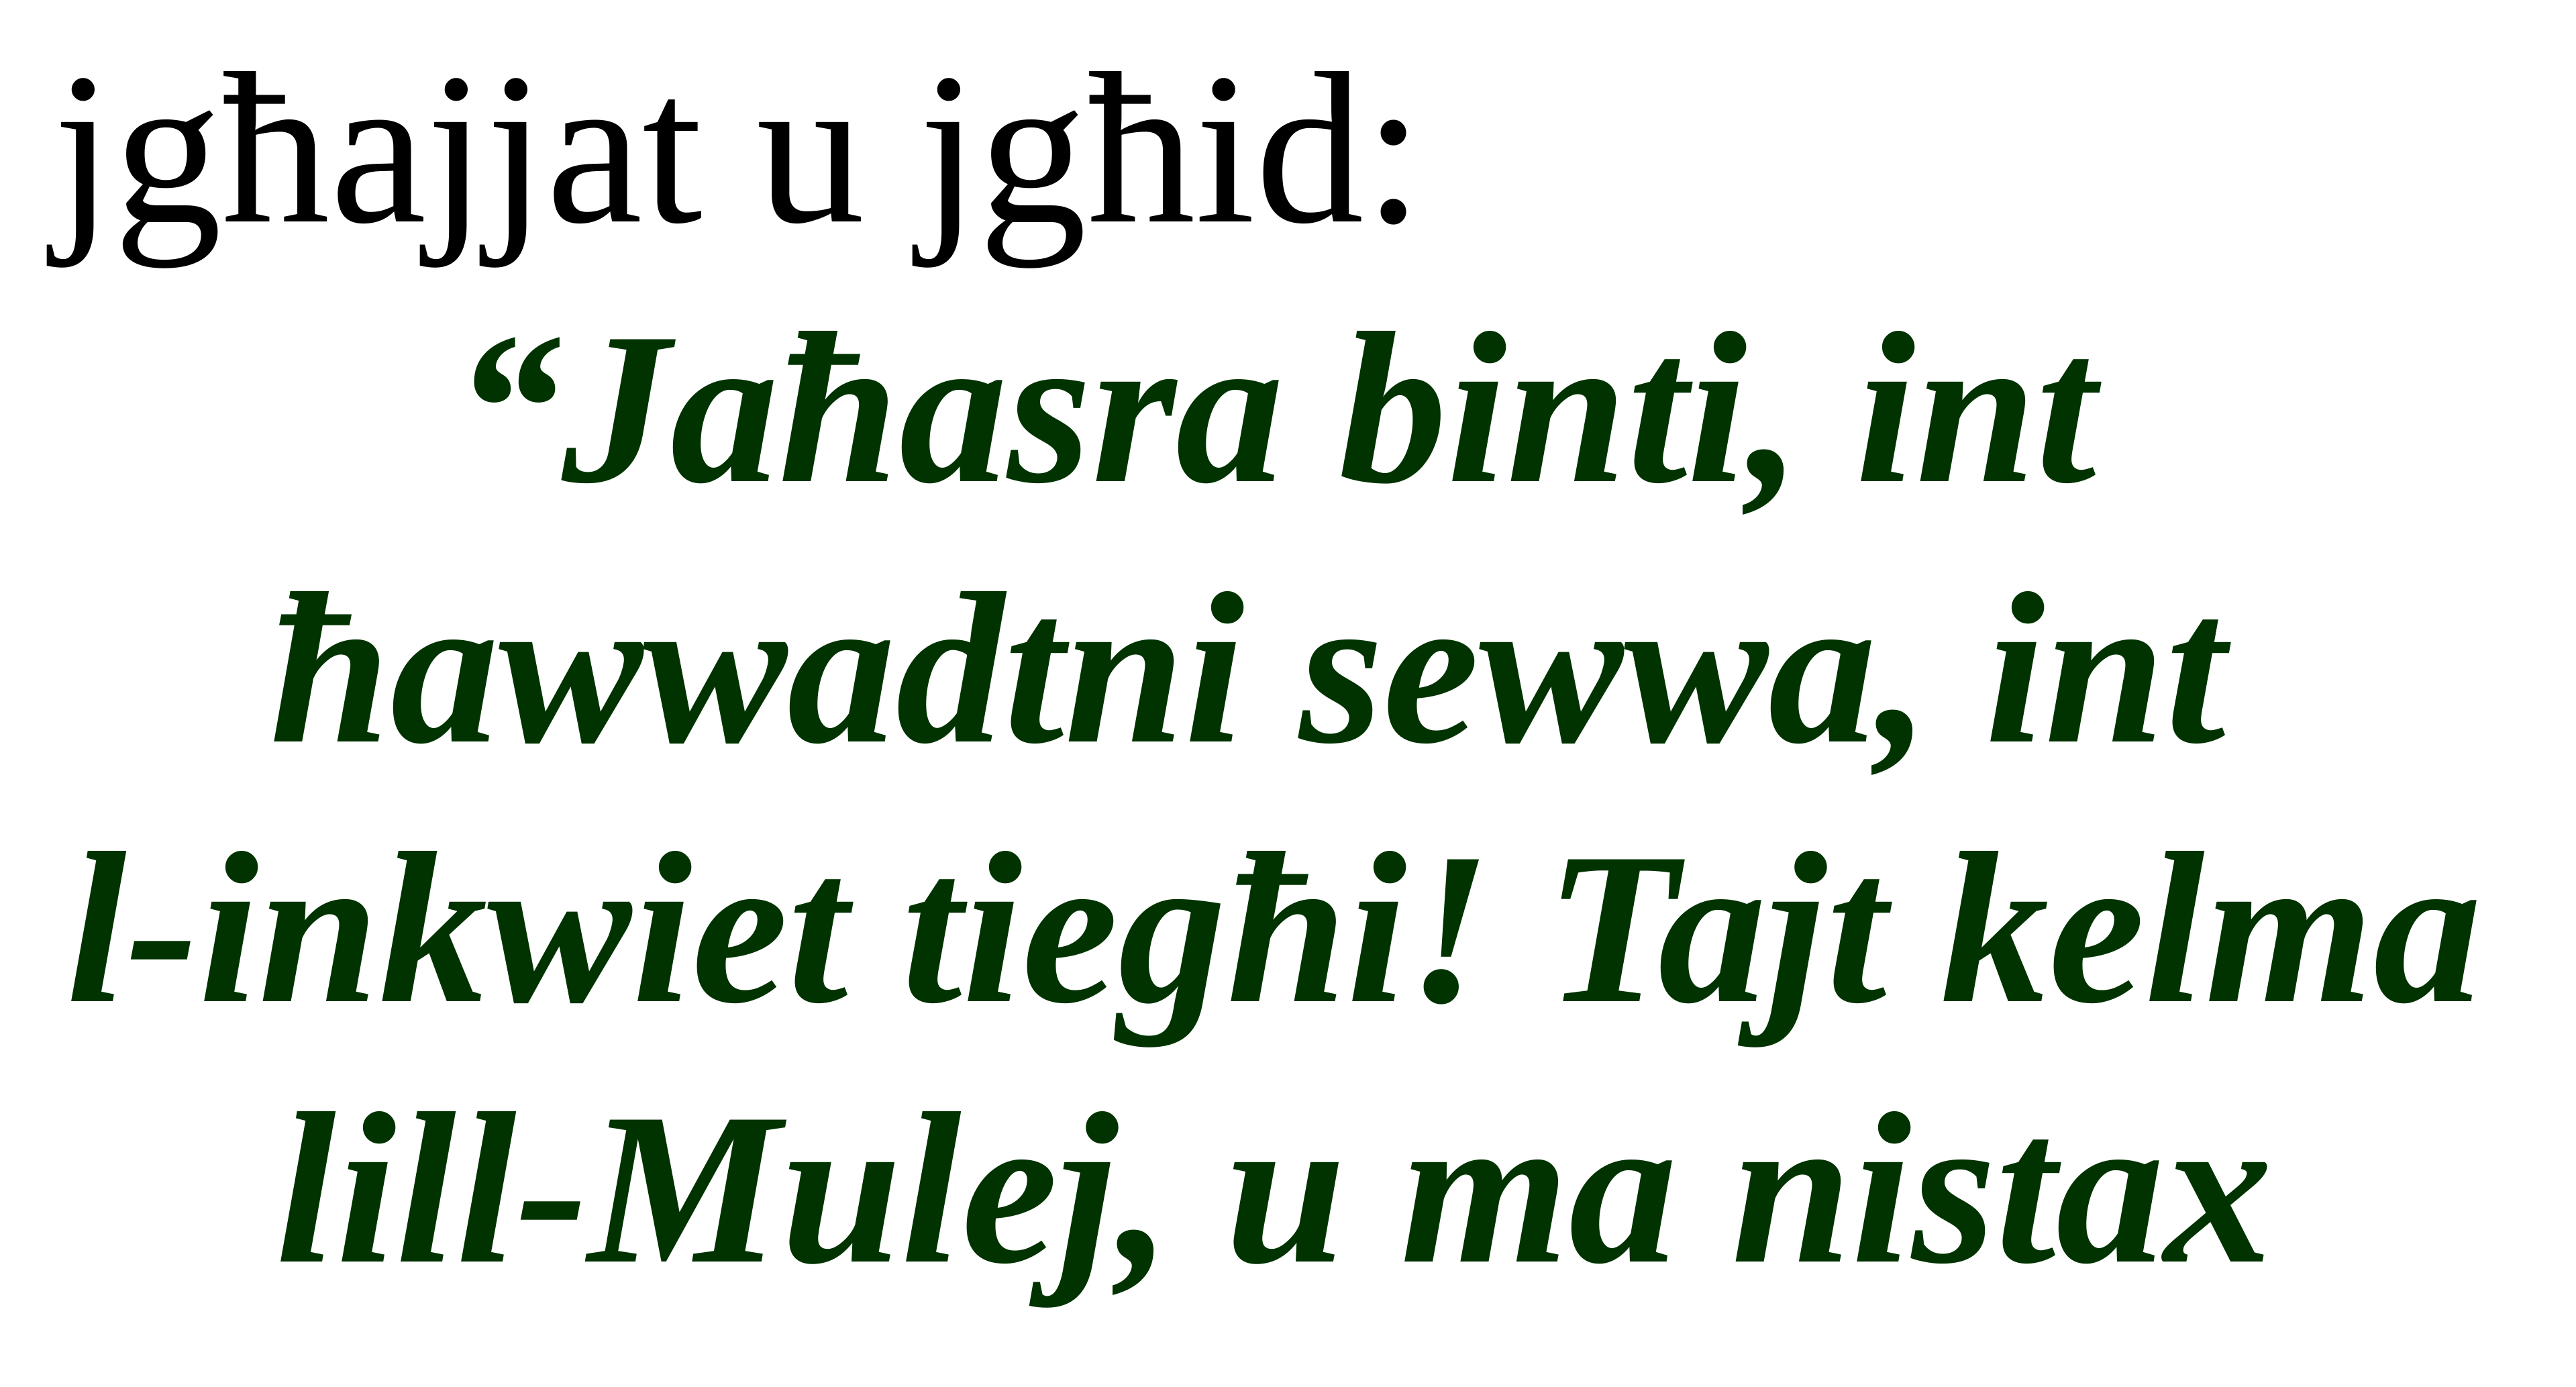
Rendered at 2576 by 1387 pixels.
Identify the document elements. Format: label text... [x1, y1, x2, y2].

list jgħajjat u jgħid: “Jaħasra binti, int ħawwadtni sewwa, int l-inkwiet tiegħi! Tajt kelma lill-Mulej, u ma nistax [43, 0, 2509, 1387]
